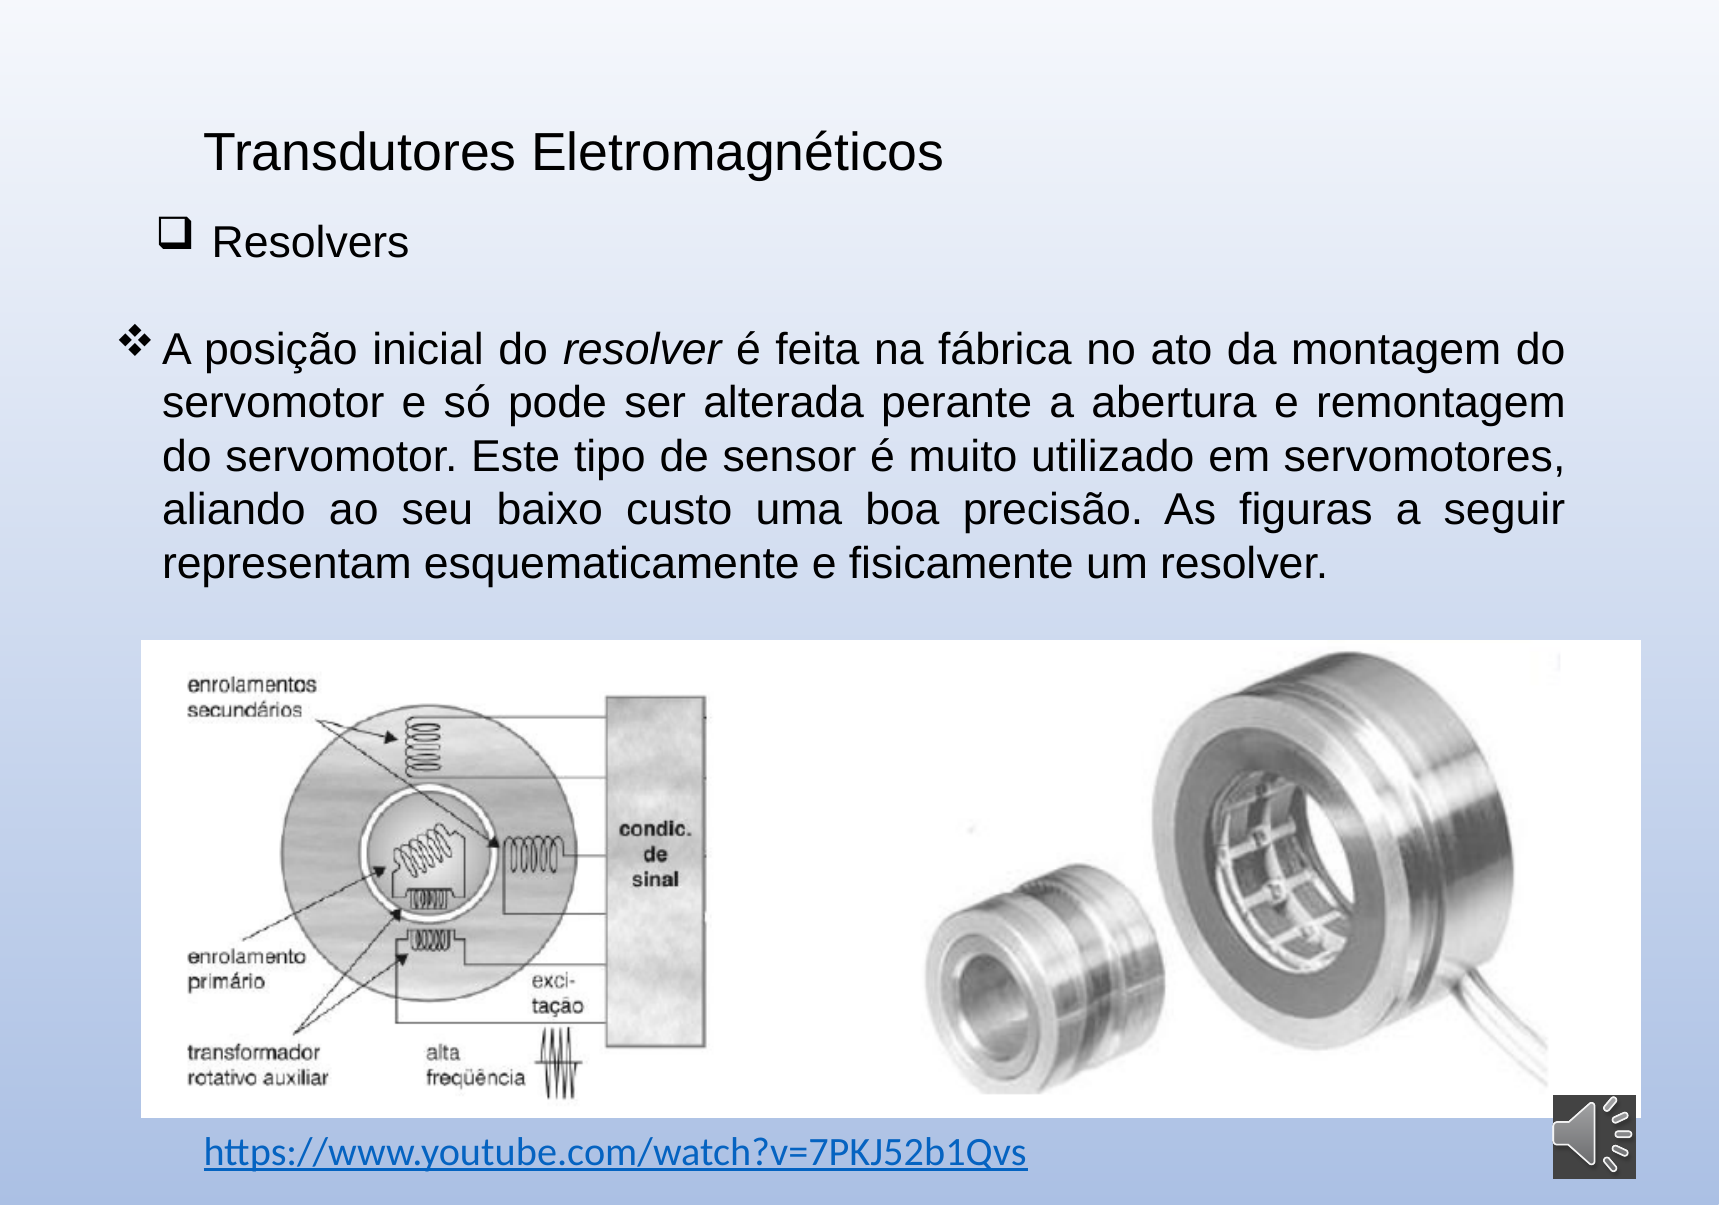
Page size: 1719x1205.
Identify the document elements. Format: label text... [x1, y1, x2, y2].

text_box Transdutores Eletromagnéticos [188, 109, 1594, 188]
text_box Resolvers [140, 205, 976, 274]
text_box https://www.youtube.com/watch?v=7PKJ52b1Qvs [188, 1118, 1594, 1205]
text_box A posição inicial do resolver é feita na fábrica no ato da montagem do servomotor e só pode ser alterada perante a abertura e remontagem do servomotor. Este tipo de sensor é muito utilizado em servomotores, aliando ao seu baixo custo uma boa precisão. As figuras a seguir representam esquematicamente e fisicamente um resolver. [100, 312, 1581, 595]
picture [141, 640, 1641, 1180]
